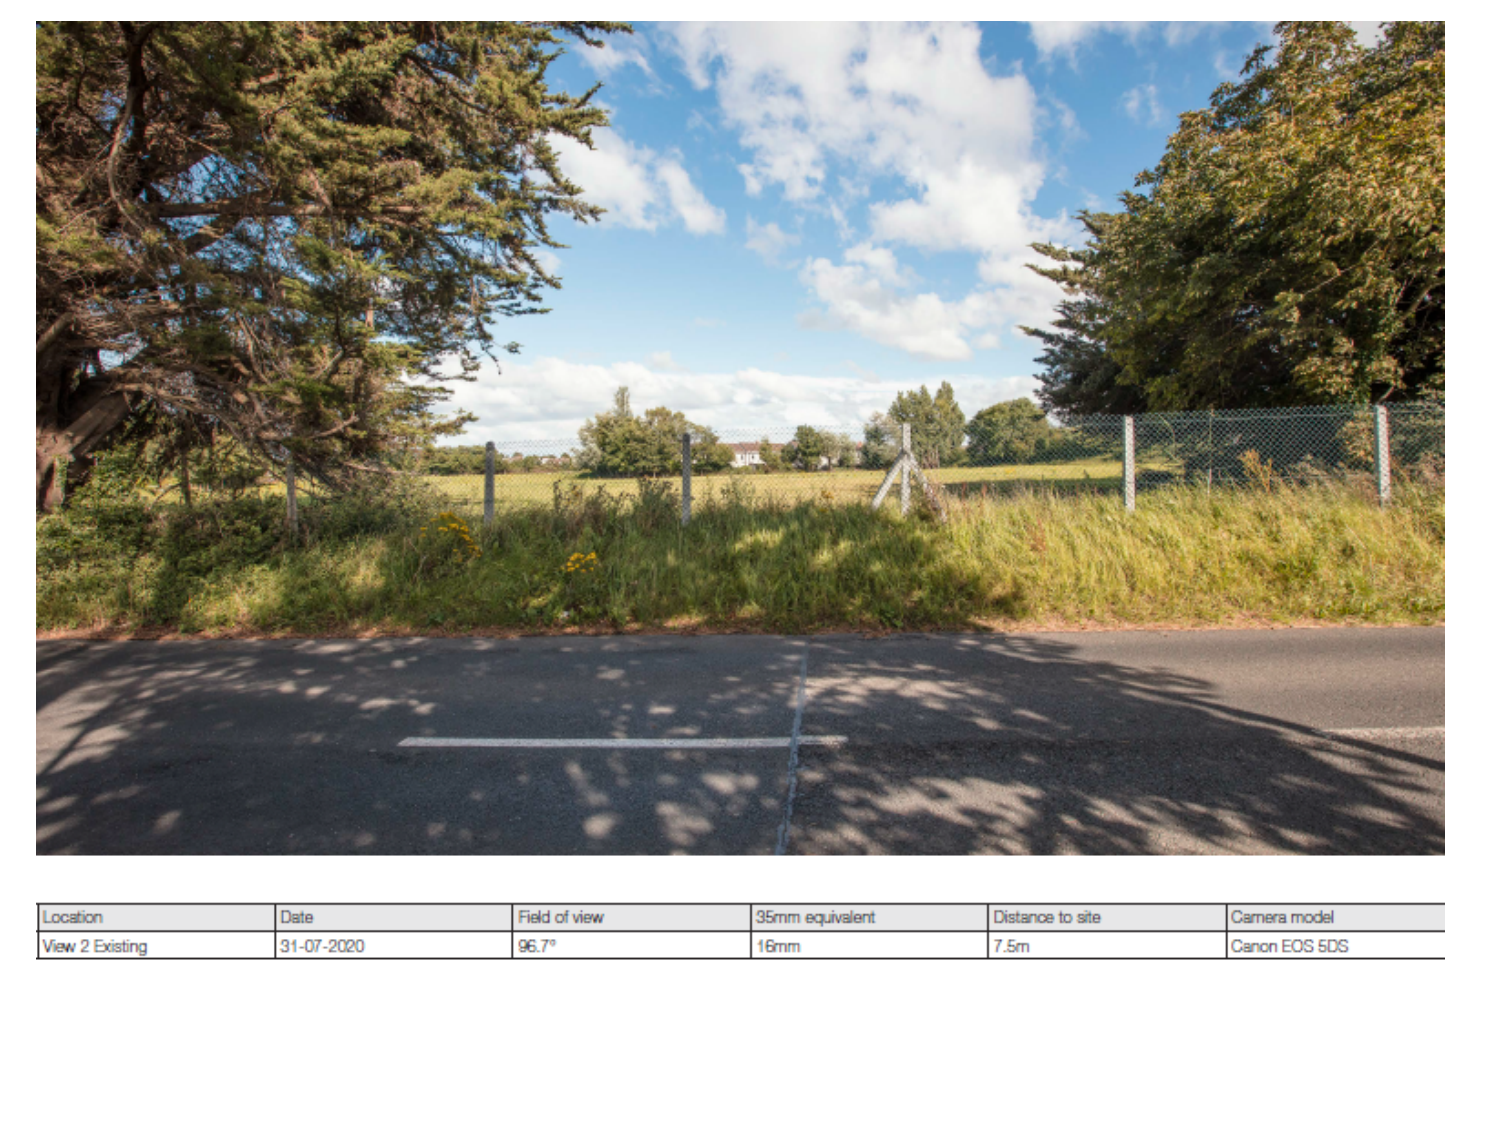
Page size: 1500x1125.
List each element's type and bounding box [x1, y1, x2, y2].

picture [35, 21, 1445, 969]
